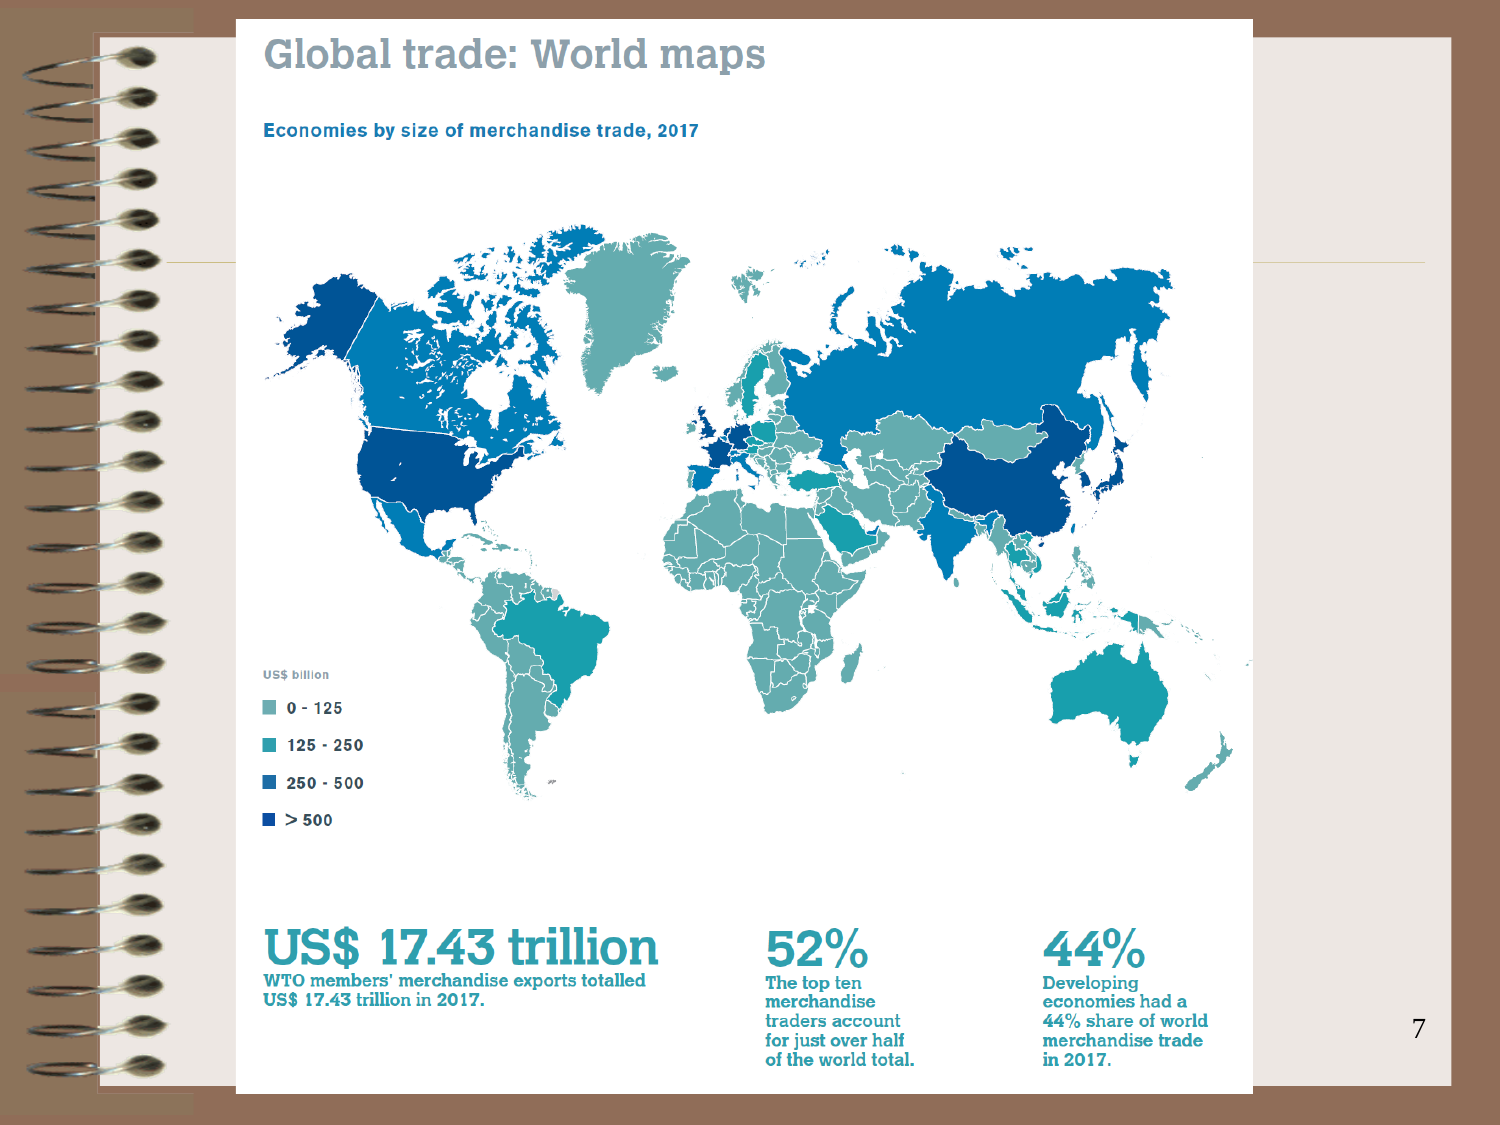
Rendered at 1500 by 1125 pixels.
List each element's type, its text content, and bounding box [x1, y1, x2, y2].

picture [235, 18, 1254, 1095]
picture [0, 8, 194, 674]
picture [0, 692, 194, 1115]
slide_number 7 [1258, 1001, 1442, 1077]
